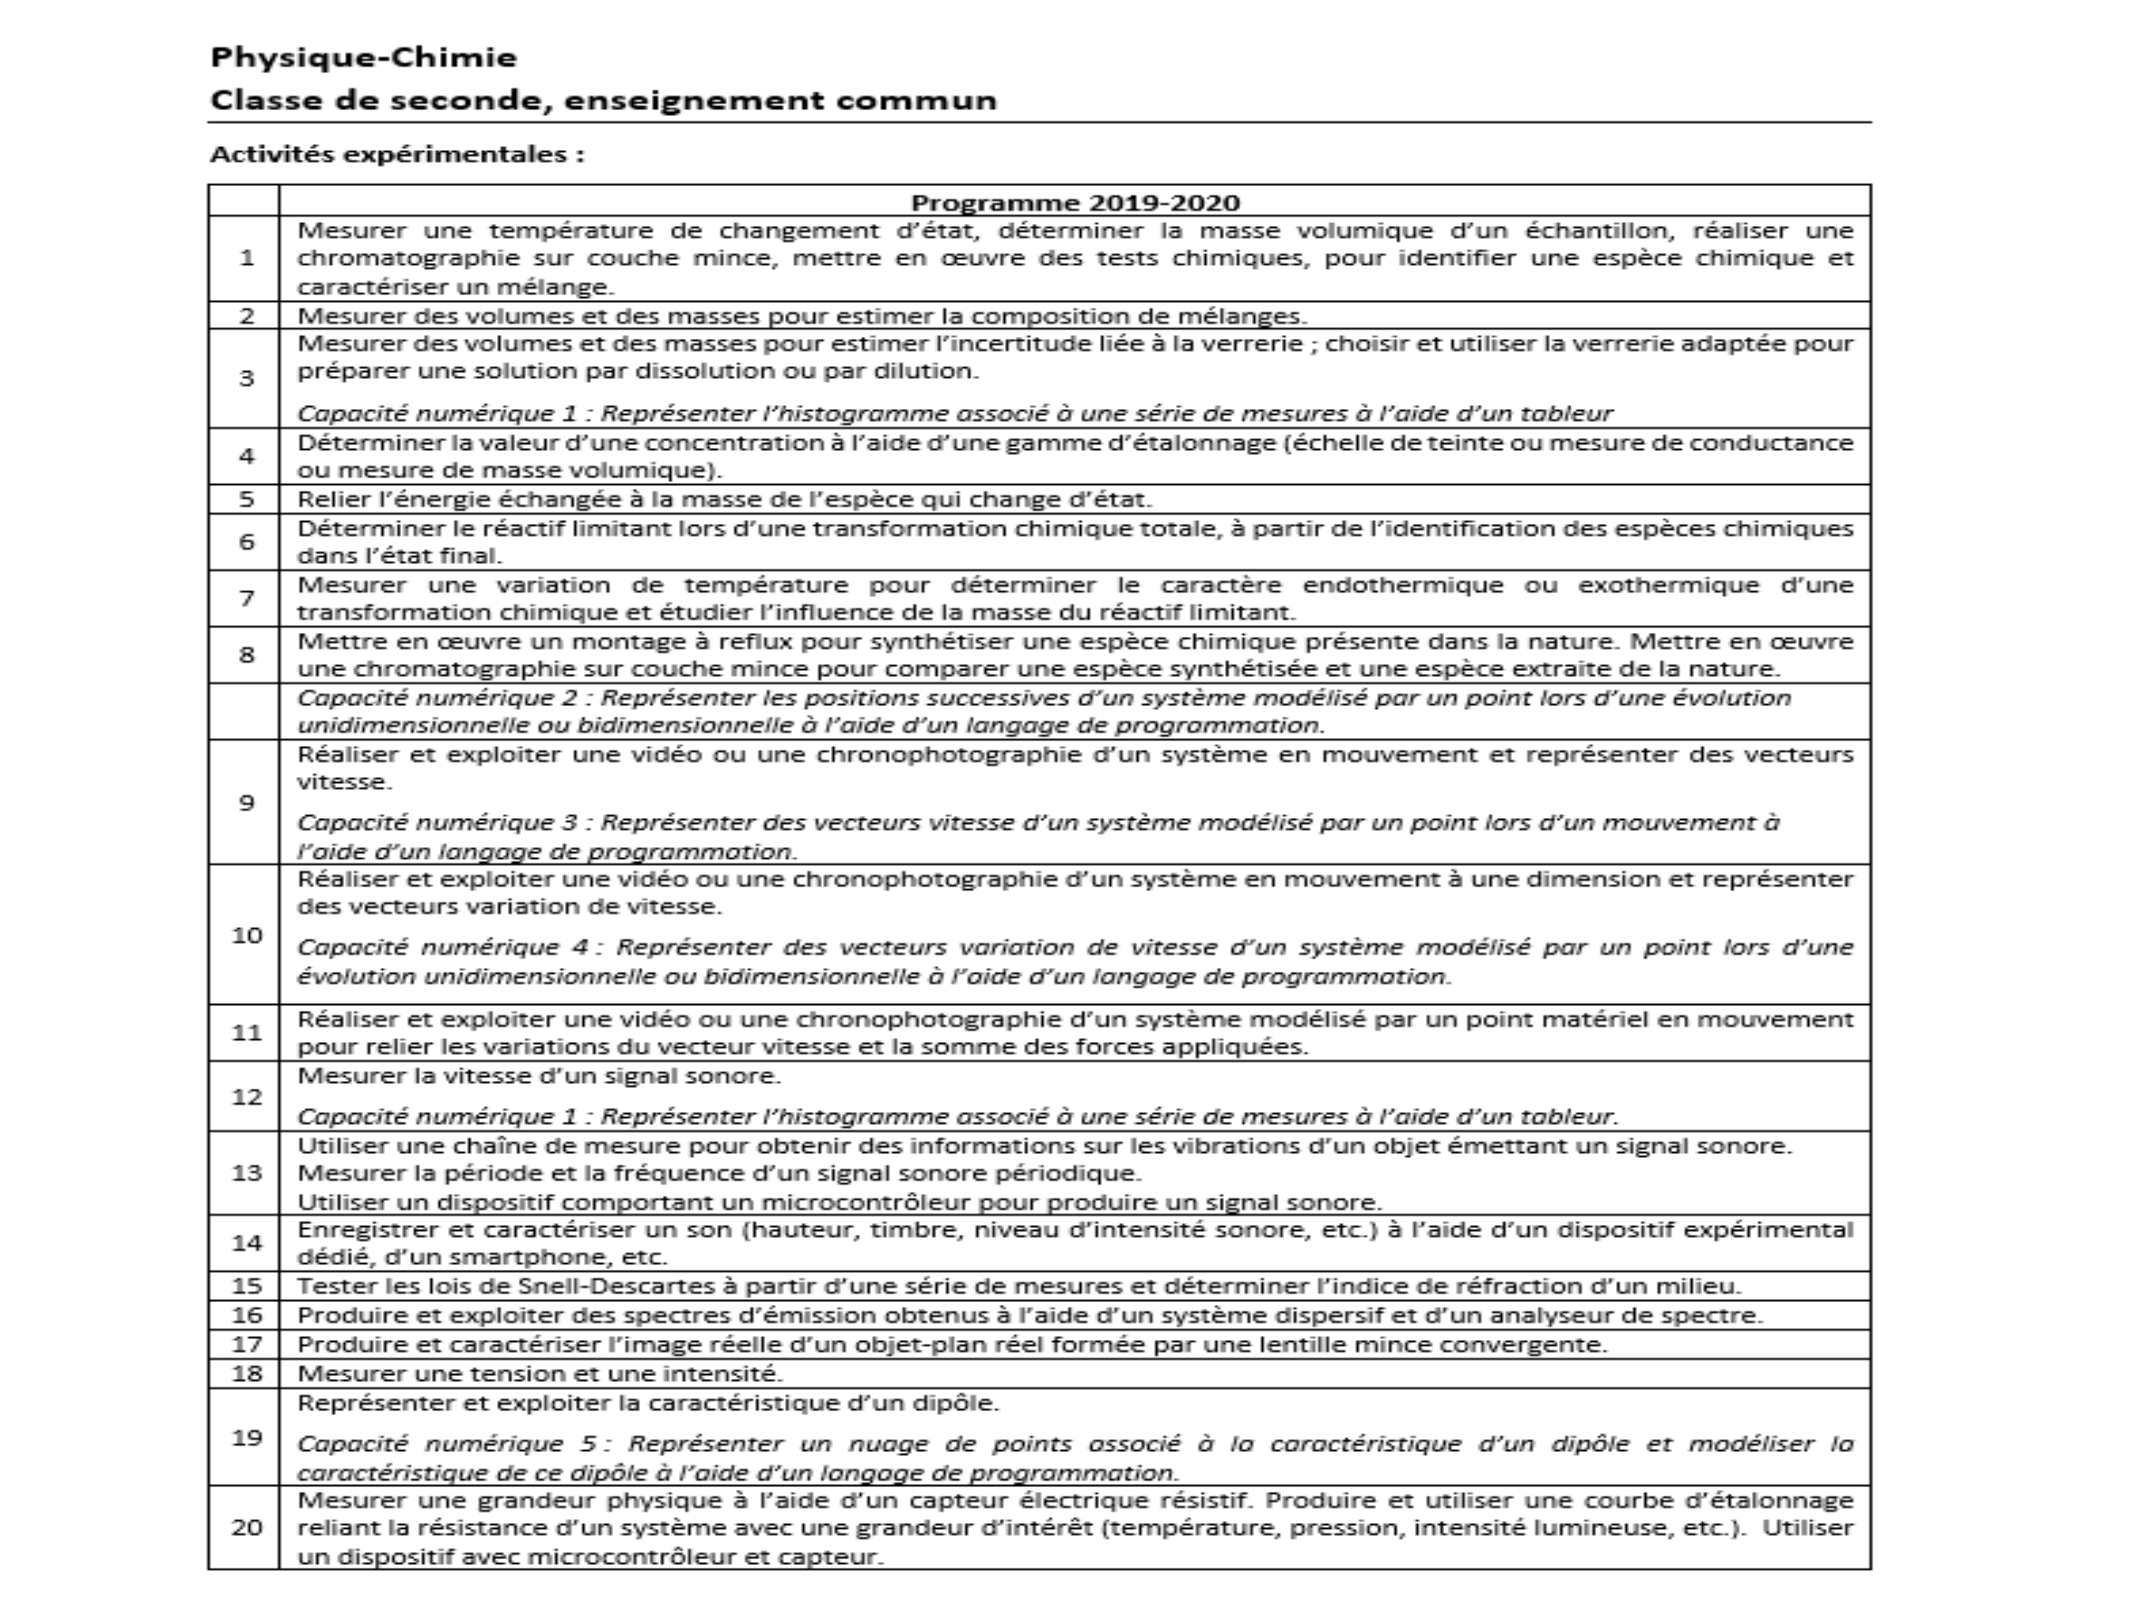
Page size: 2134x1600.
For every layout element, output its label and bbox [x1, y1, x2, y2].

picture [143, 38, 1922, 1600]
